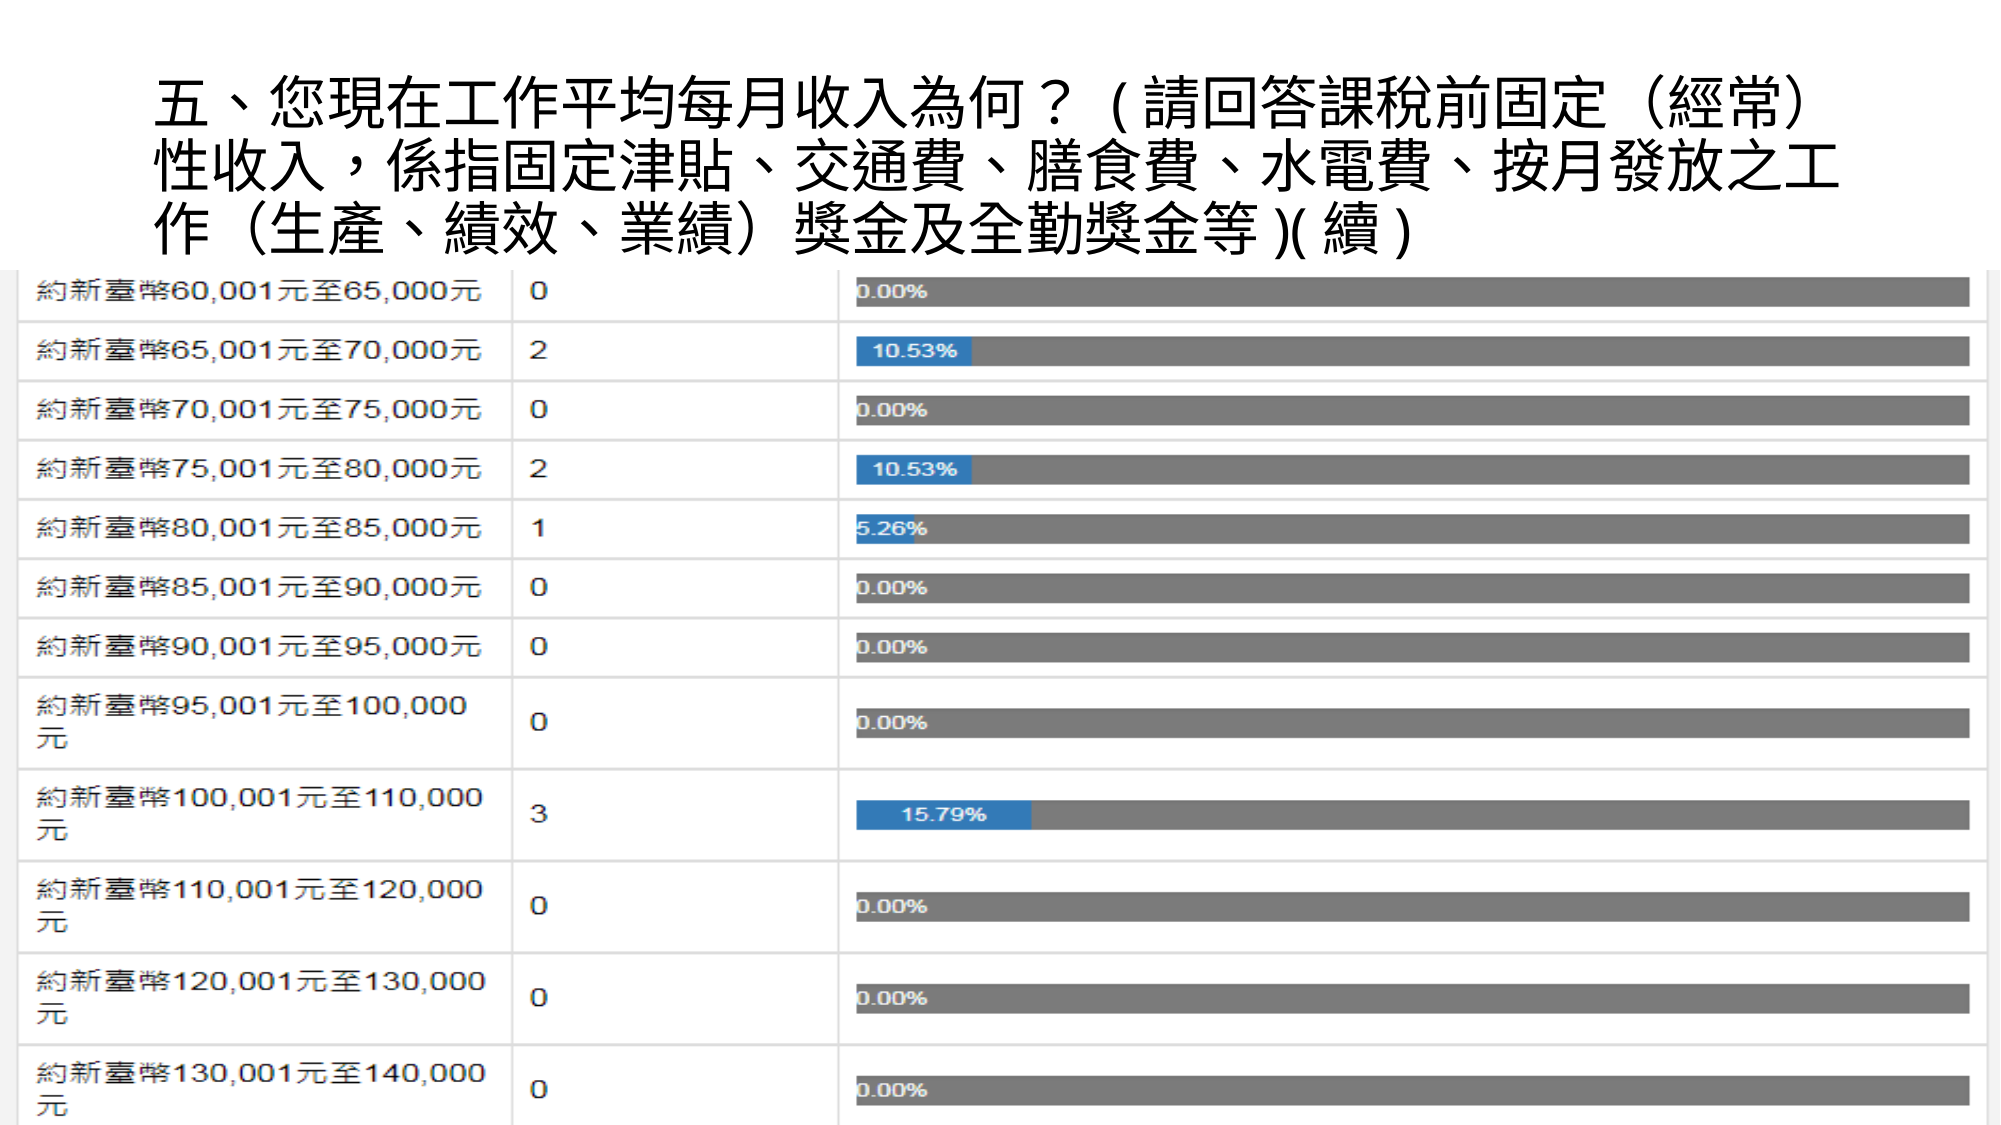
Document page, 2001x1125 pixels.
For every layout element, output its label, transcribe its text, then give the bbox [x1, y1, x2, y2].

picture [0, 270, 2000, 1125]
title 五、您現在工作平均每月收入為何？ (請回答課稅前固定（經常）性收入，係指固定津貼、交通費、膳食費、水電費、按月發放之工作（生產、績效、業績）獎金及全勤獎金等)(續) [137, 59, 1863, 270]
